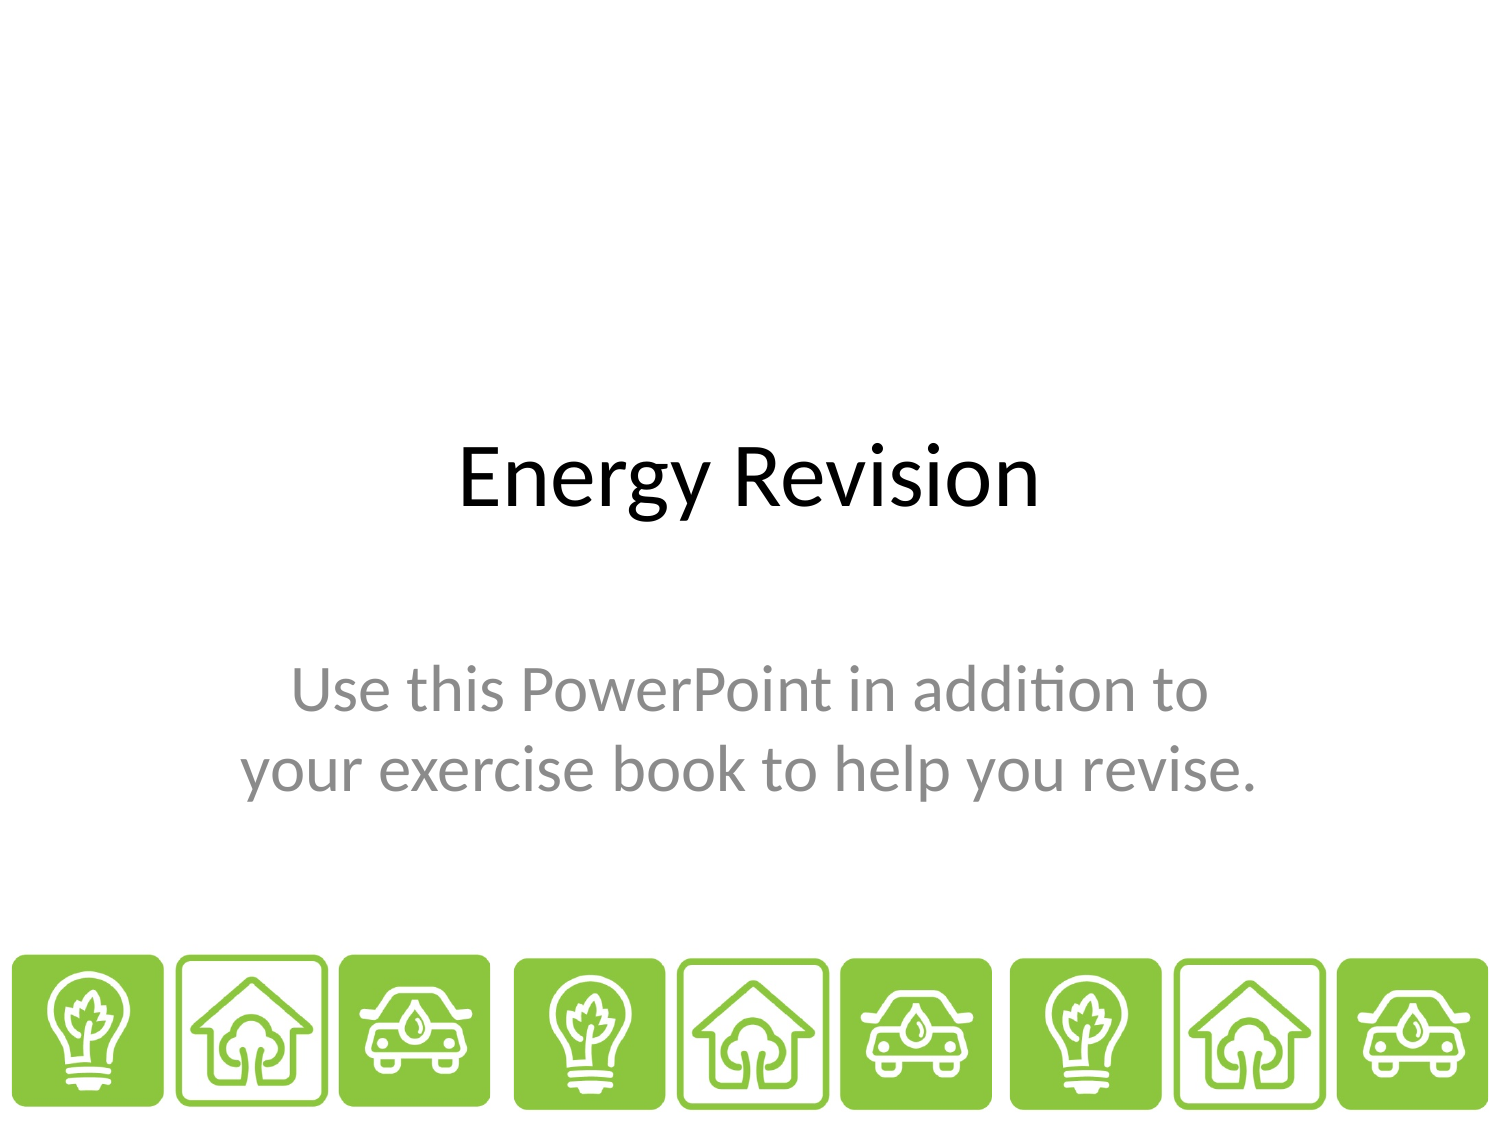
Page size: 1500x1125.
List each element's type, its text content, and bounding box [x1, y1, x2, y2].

subtitle Use this PowerPoint in addition to your exercise book to help you revise. [225, 637, 1275, 925]
title Energy Revision [112, 349, 1388, 591]
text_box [11, 942, 1489, 1125]
